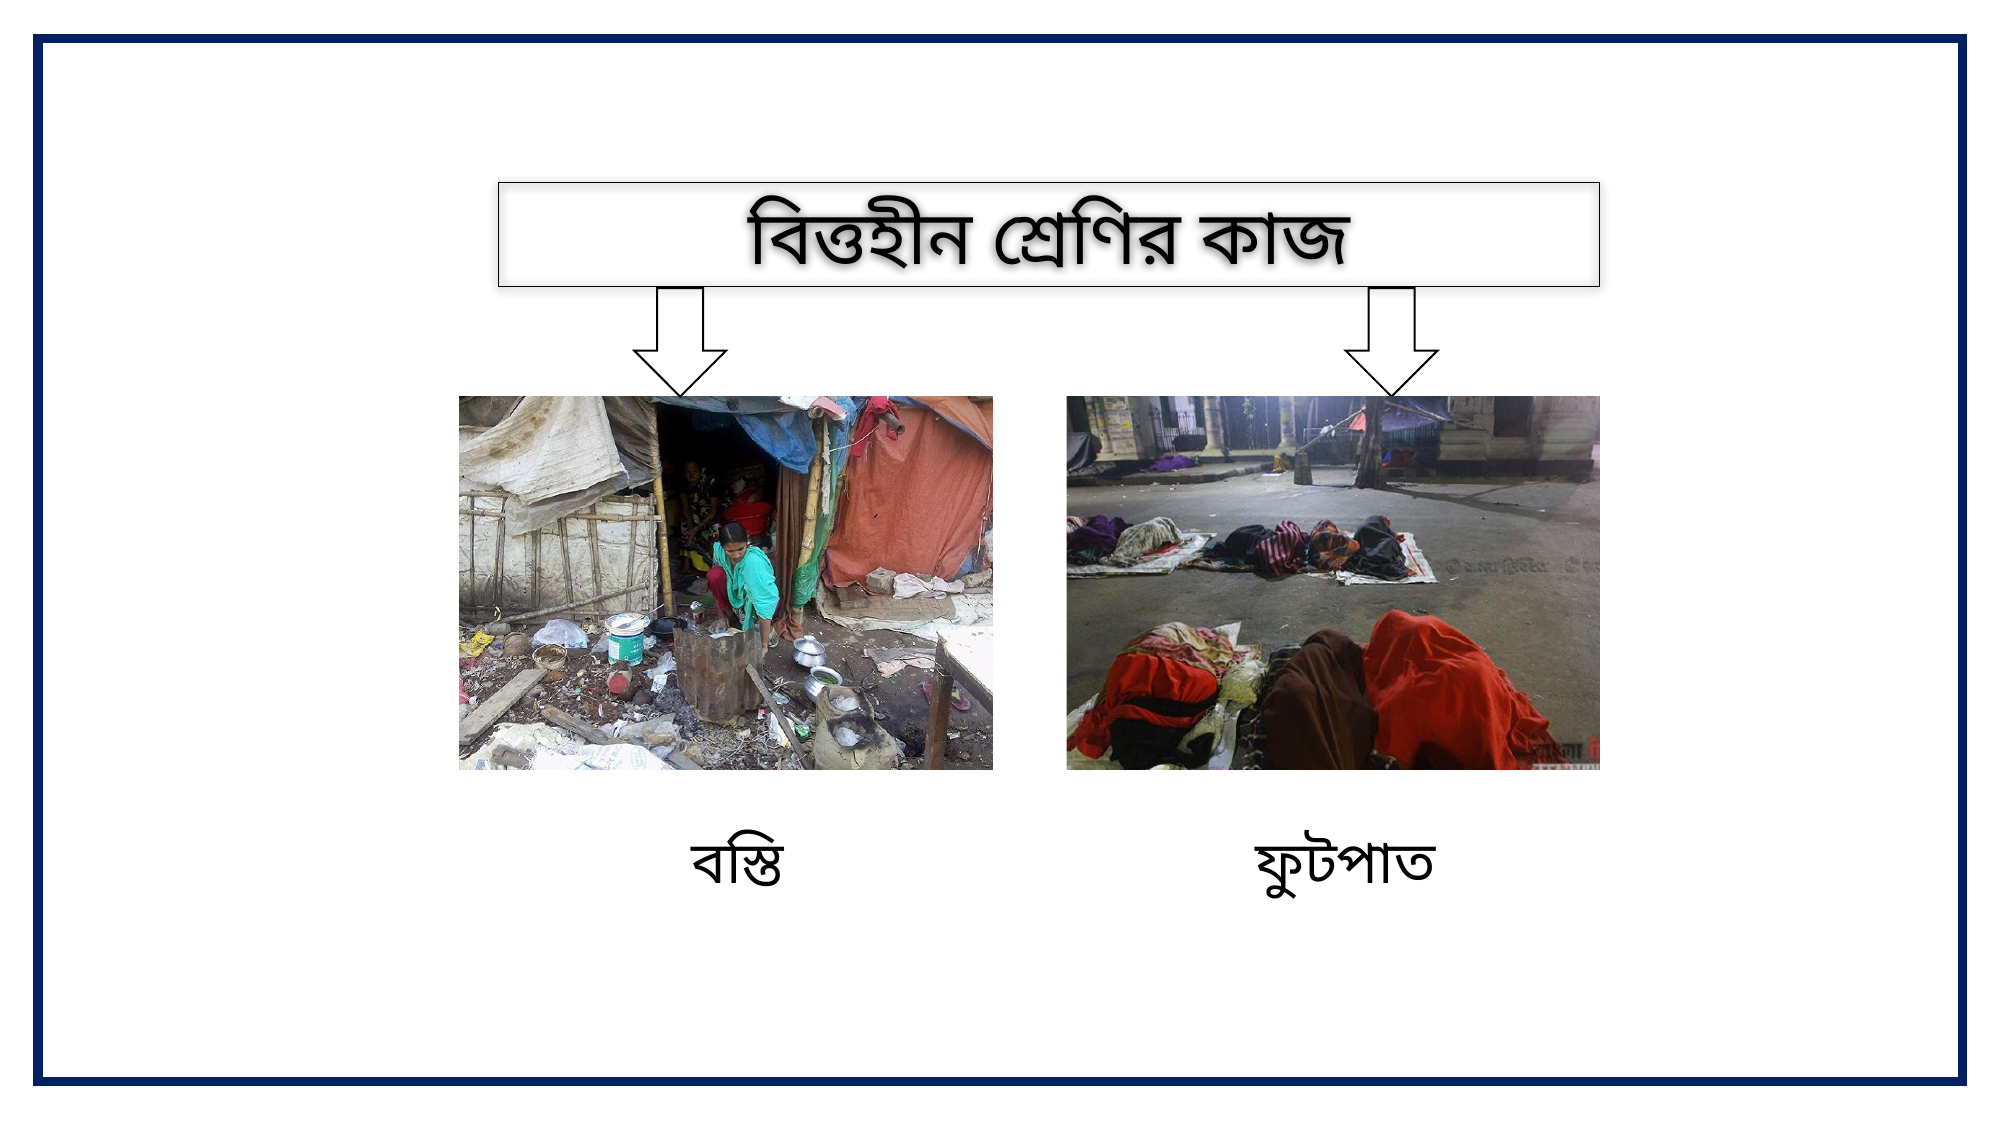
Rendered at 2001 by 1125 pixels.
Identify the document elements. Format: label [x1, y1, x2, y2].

picture [459, 396, 993, 770]
text_box [37, 38, 1964, 1083]
picture [1066, 396, 1600, 770]
